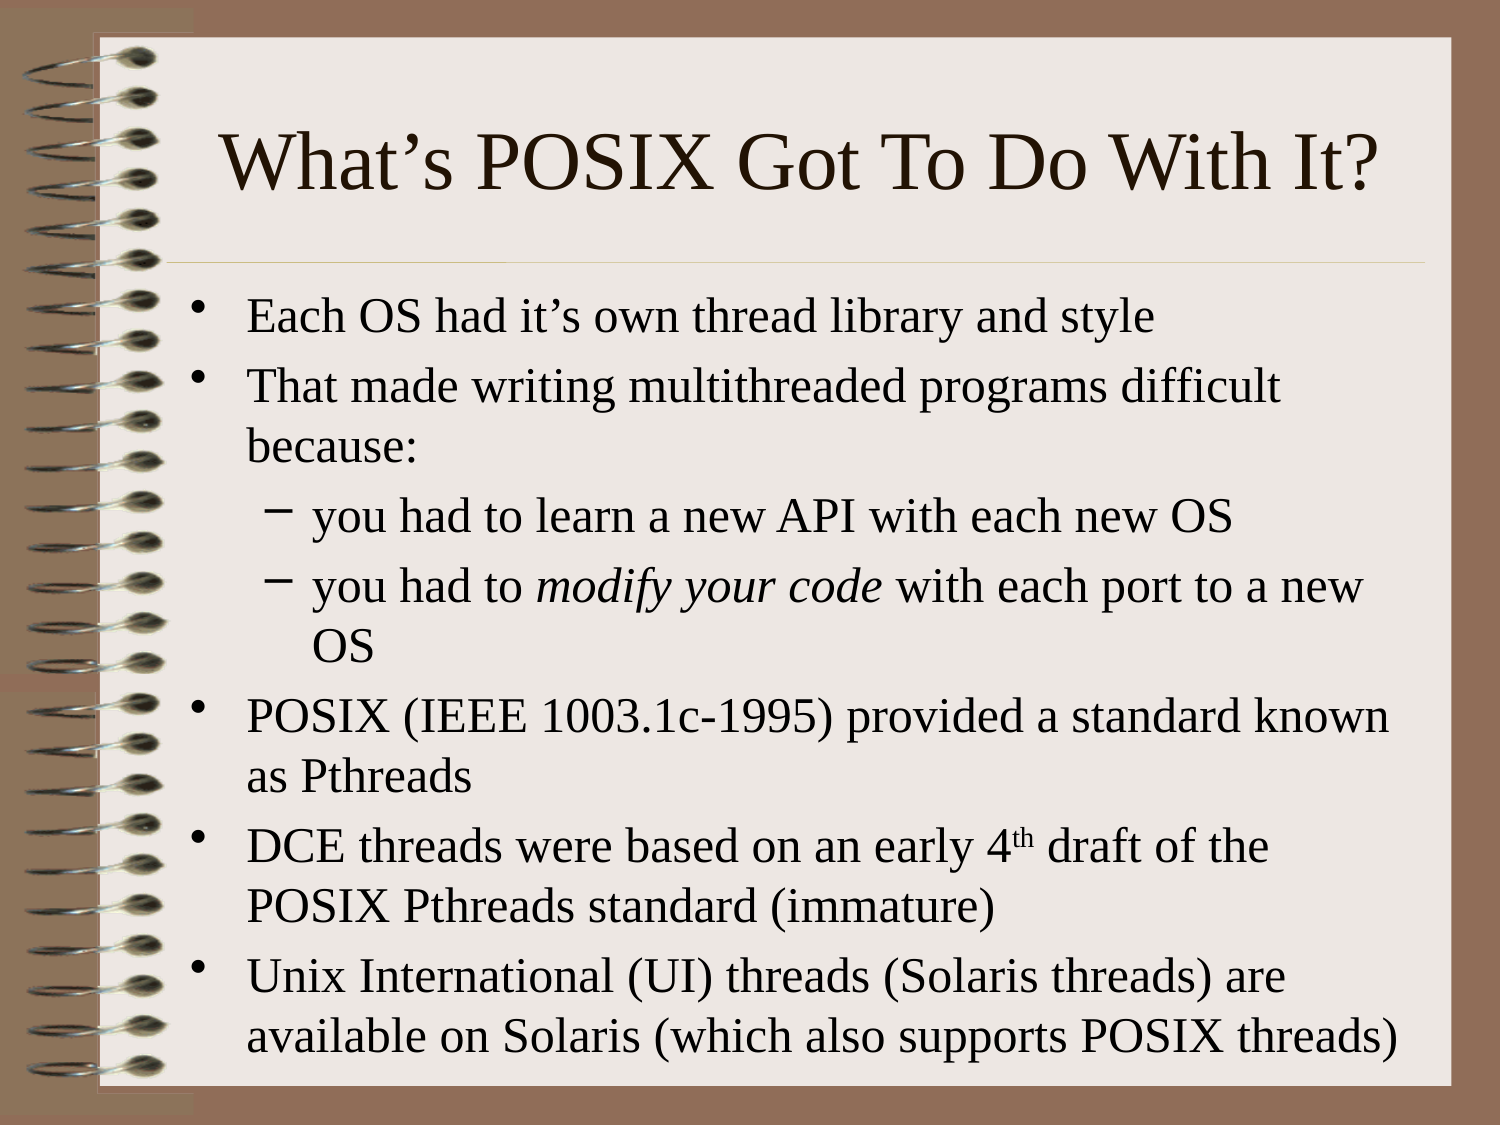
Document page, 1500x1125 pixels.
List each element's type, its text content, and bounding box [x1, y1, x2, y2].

picture [0, 692, 194, 1115]
list Each OS had it’s own thread library and style That made writing multithreaded programs difficult because: you had to learn a new API with each new OS you had to modify your code with each port to a new OS POSIX (IEEE 1003.1c-1995) provided a standard known as Pthreads DCE threads were based on an early 4th draft of the POSIX Pthreads standard (immature) Unix International (UI) threads (Solaris threads) are available on Solaris (which also supports POSIX threads) [174, 274, 1426, 1088]
picture [0, 8, 194, 674]
title What’s POSIX Got To Do With It? [174, 62, 1426, 251]
